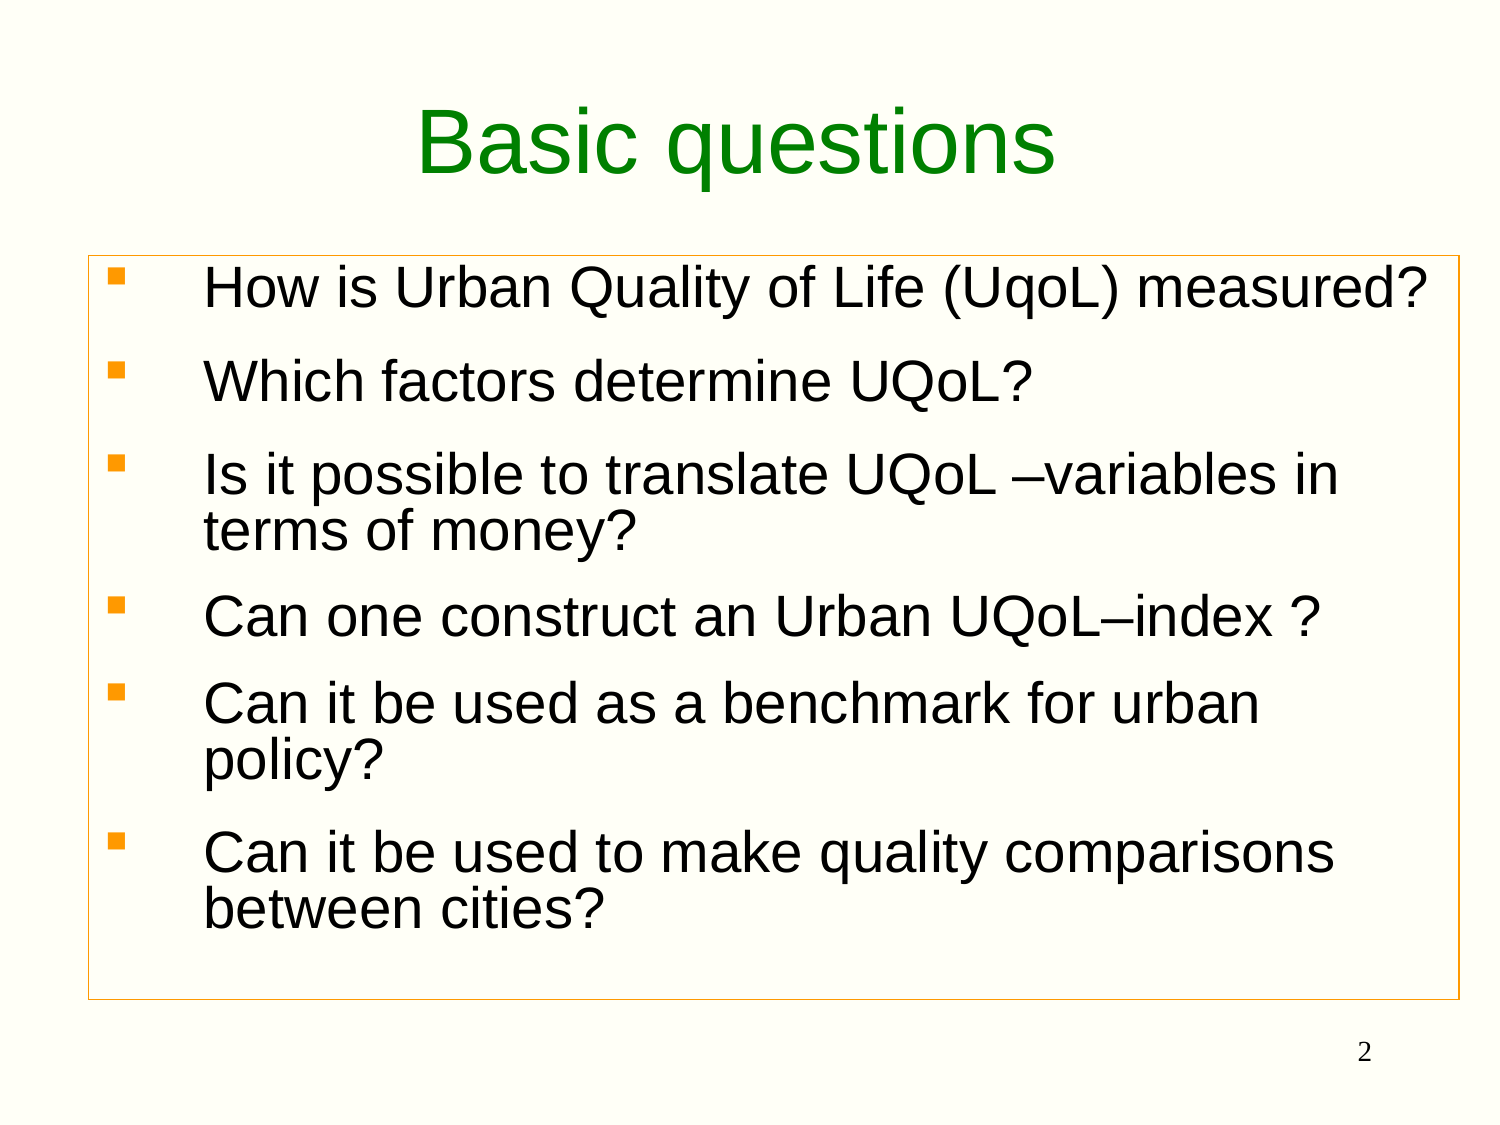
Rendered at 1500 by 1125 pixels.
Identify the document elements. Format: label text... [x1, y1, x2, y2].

title Basic questions [111, 42, 1388, 231]
slide_number 2 [1074, 1024, 1388, 1101]
list How is Urban Quality of Life (UqoL) measured? Which factors determine UQoL? Is it possible to translate UQoL –variables in terms of money? Can one construct an Urban UQoL–index ? Can it be used as a benchmark for urban policy? Can it be used to make quality comparisons between cities? [88, 255, 1460, 1000]
